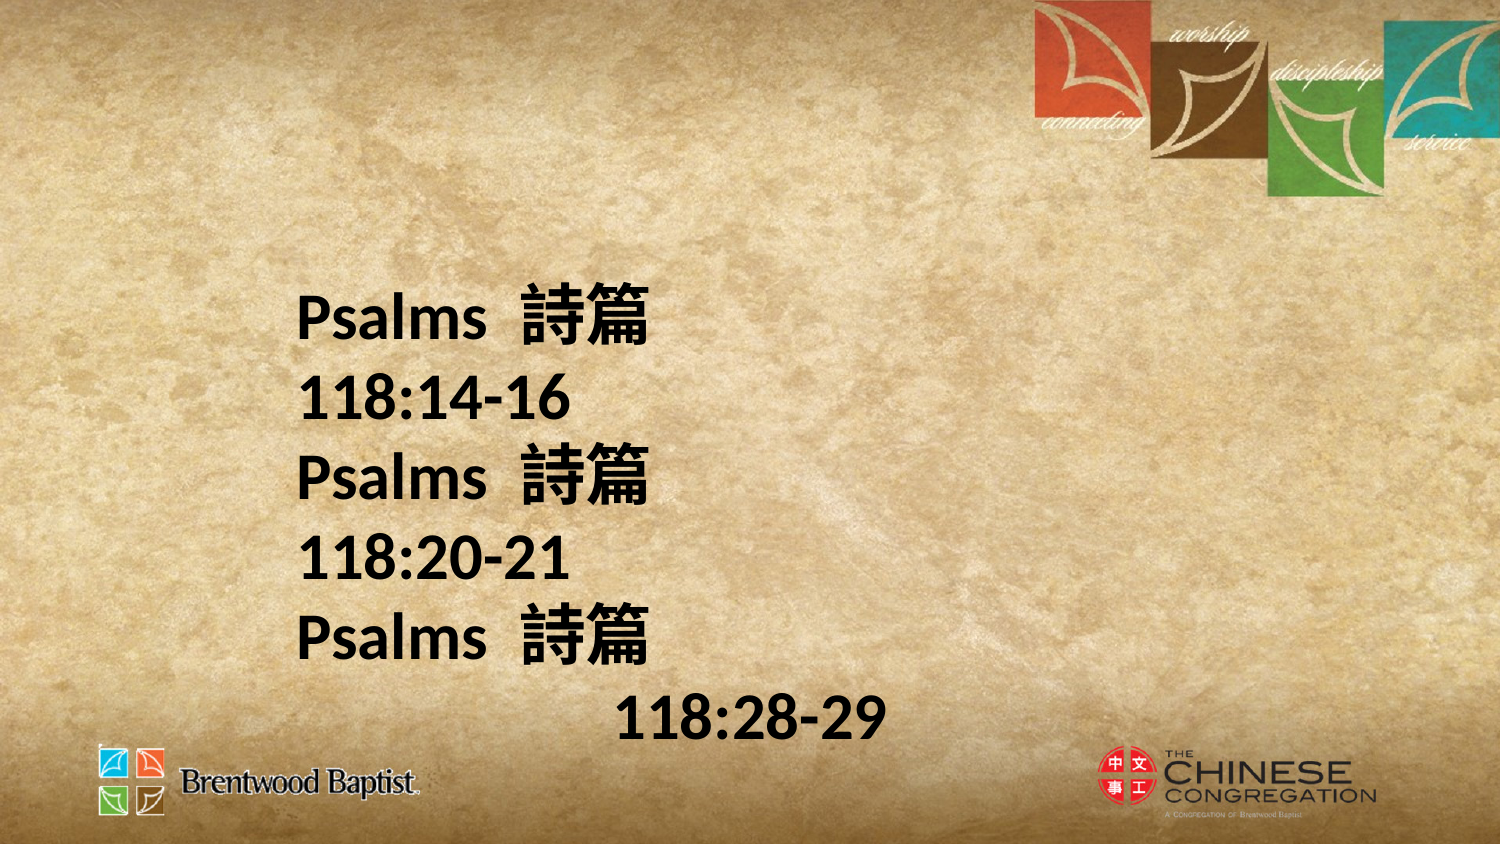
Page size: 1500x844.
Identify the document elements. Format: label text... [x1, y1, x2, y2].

text_box Psalms 詩篇 118:14-16 Psalms 詩篇 118:20-21 Psalms 詩篇 118:28-29 [281, 265, 1219, 761]
picture [0, 0, 1500, 844]
